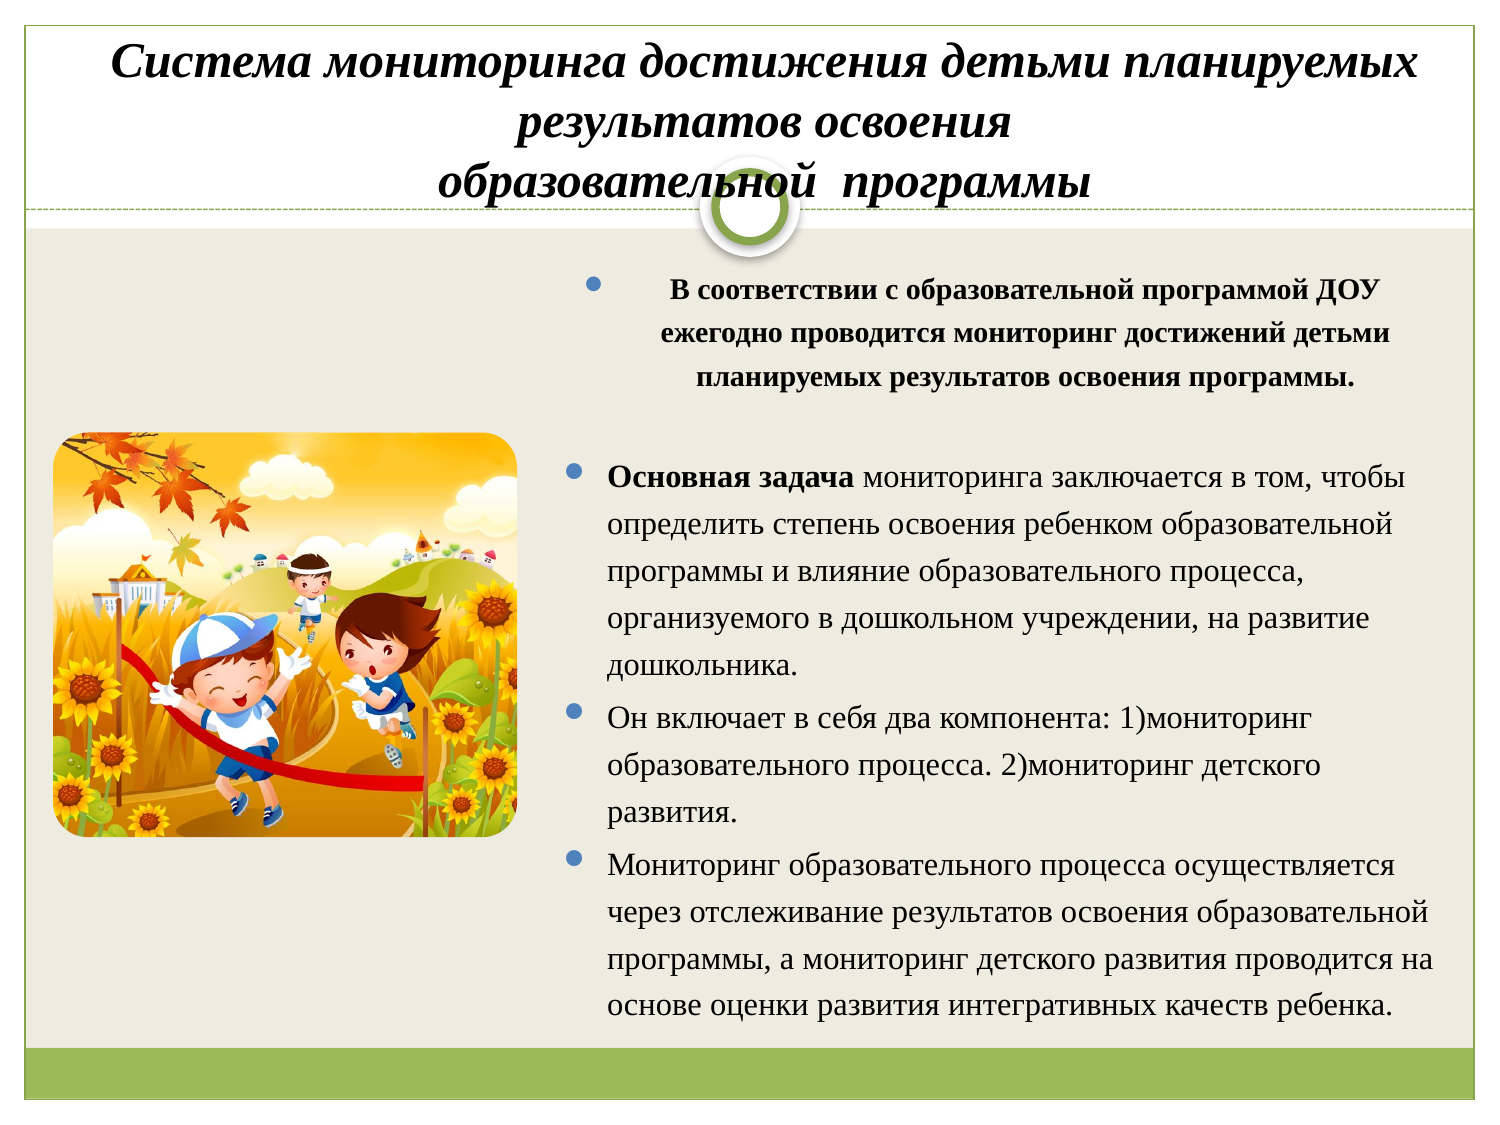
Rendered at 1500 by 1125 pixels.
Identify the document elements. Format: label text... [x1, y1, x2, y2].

list В соответствии с образовательной программой ДОУ ежегодно проводится мониторинг достижений детьми планируемых результатов освоения программы. Основная задача мониторинга заключается в том, чтобы определить степень освоения ребенком образовательной программы и влияние образовательного процесса, организуемого в дошкольном учреждении, на развитие дошкольника. Он включает в себя два компонента: 1)мониторинг образовательного процесса. 2)мониторинг детского развития. Мониторинг образовательного процесса осуществляется через отслеживание результатов освоения образовательной программы, а мониторинг детского развития проводится на основе оценки развития интегративных качеств ребенка. [549, 255, 1459, 1036]
title Система мониторинга достижения детьми планируемых результатов освоения образовательной программы [64, 160, 1465, 286]
picture [52, 432, 518, 838]
